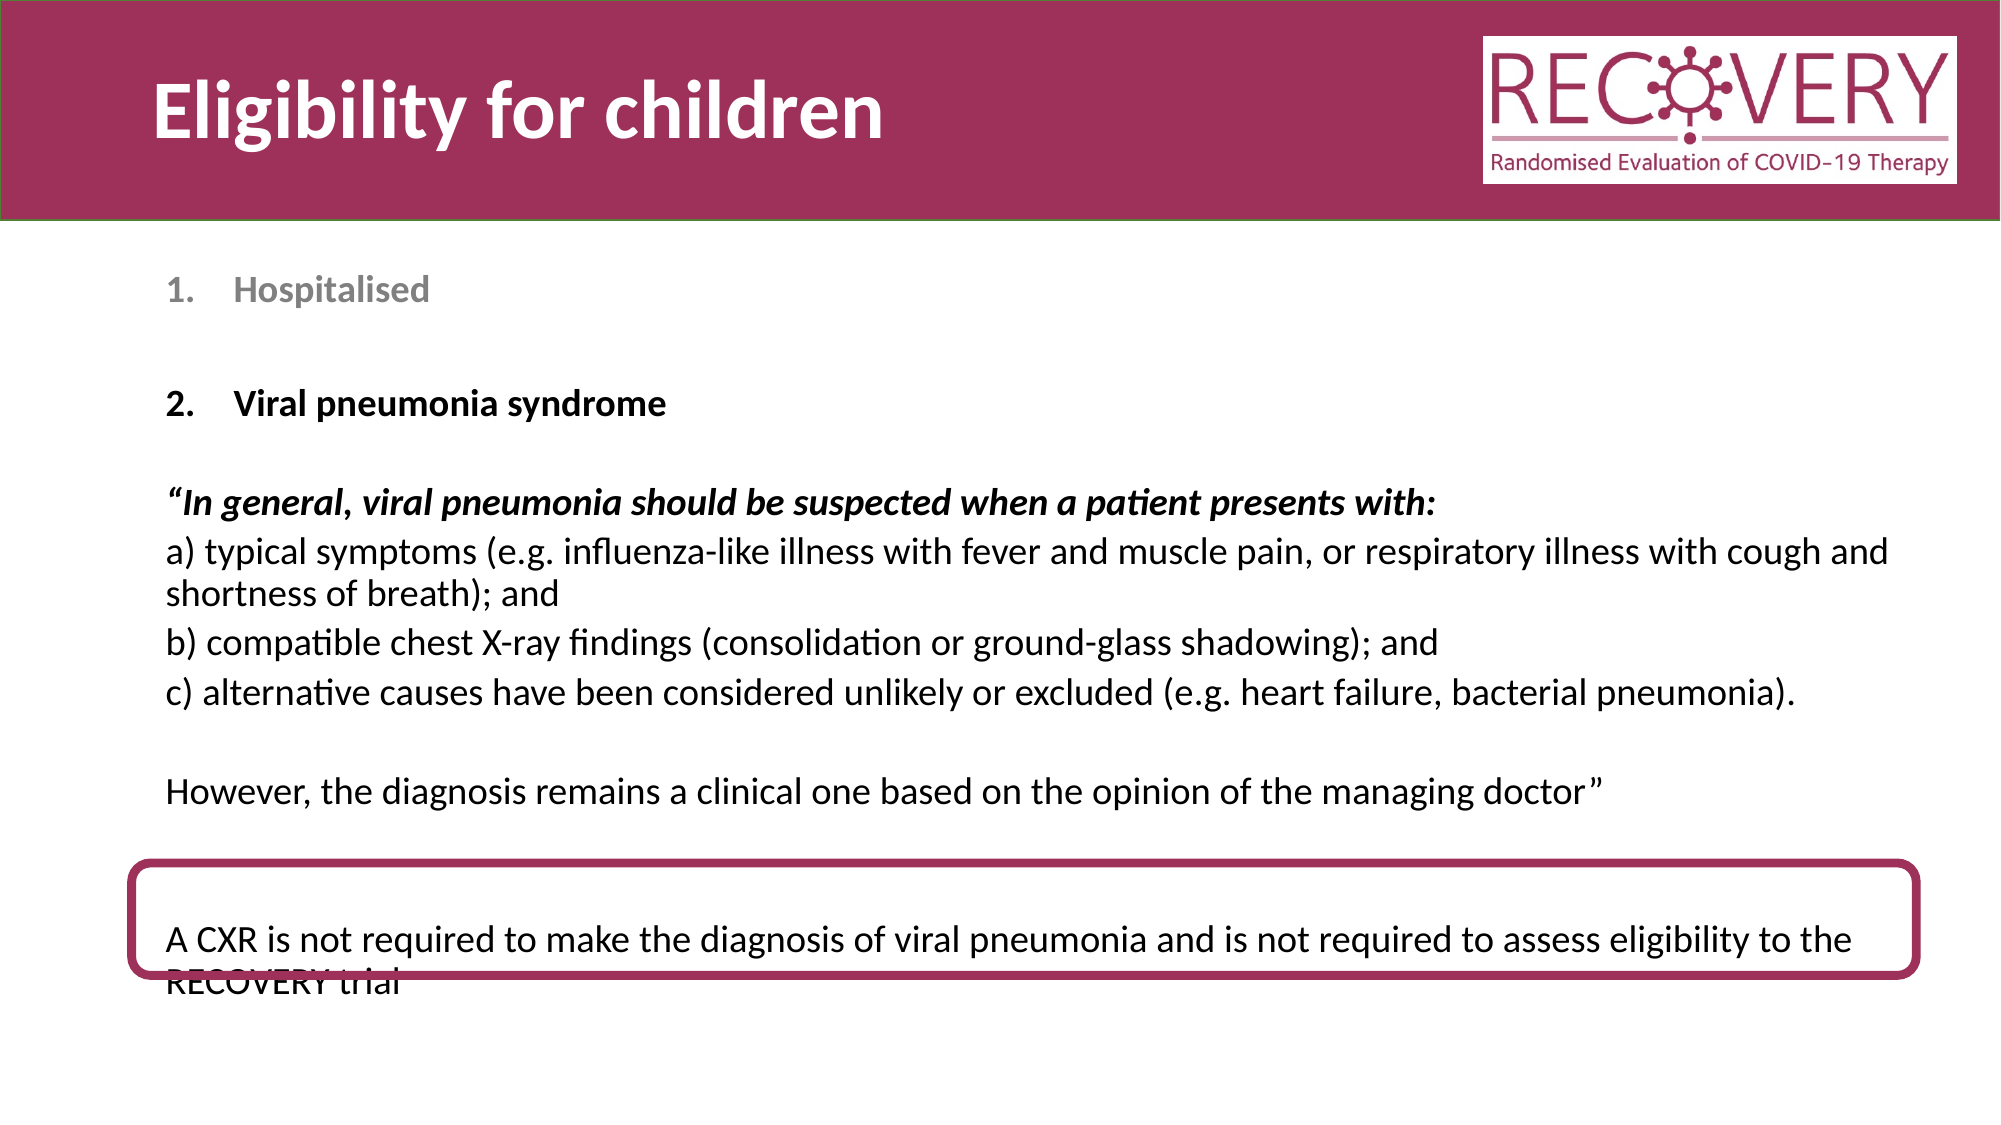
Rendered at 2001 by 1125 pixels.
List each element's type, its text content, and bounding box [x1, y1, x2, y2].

list Hospitalised Viral pneumonia syndrome “In general, viral pneumonia should be suspected when a patient presents with: a) typical symptoms (e.g. influenza-like illness with fever and muscle pain, or respiratory illness with cough and shortness of breath); and b) compatible chest X-ray findings (consolidation or ground-glass shadowing); and c) alternative causes have been considered unlikely or excluded (e.g. heart failure, bacterial pneumonia). However, the diagnosis remains a clinical one based on the opinion of the managing doctor” A CXR is not required to make the diagnosis of viral pneumonia and is not required to assess eligibility to the RECOVERY trial [82, 261, 1917, 1014]
title Eligibility for children [137, 2, 1863, 220]
text_box [131, 862, 1917, 976]
picture [1863, 36, 1957, 184]
